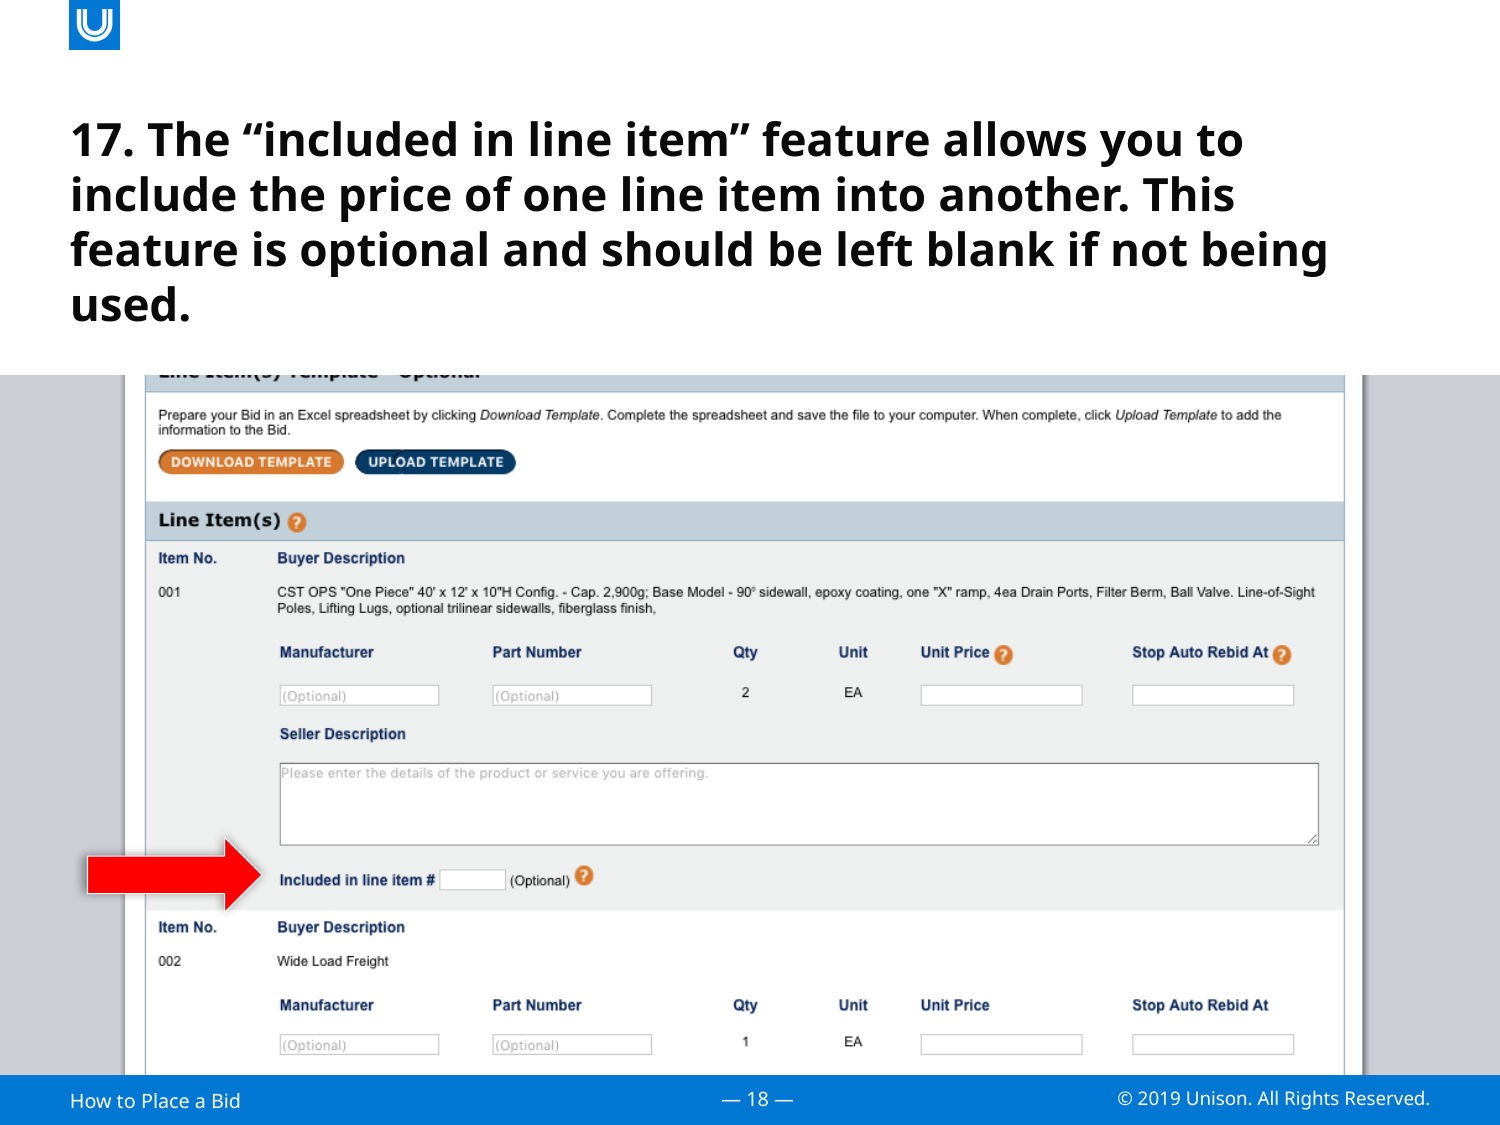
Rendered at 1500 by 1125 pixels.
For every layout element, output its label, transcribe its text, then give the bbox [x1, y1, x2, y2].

slide_number How to Place a Bid [69, 1076, 555, 1125]
title 17. The “included in line item” feature allows you to include the price of one line item into another. This feature is optional and should be left blank if not being used. [69, 103, 1431, 200]
slide_number — 18 — [624, 1075, 891, 1125]
picture [69, 0, 120, 50]
picture [0, 374, 1500, 1075]
footer © 2019 Unison. All Rights Reserved. [923, 1075, 1431, 1125]
